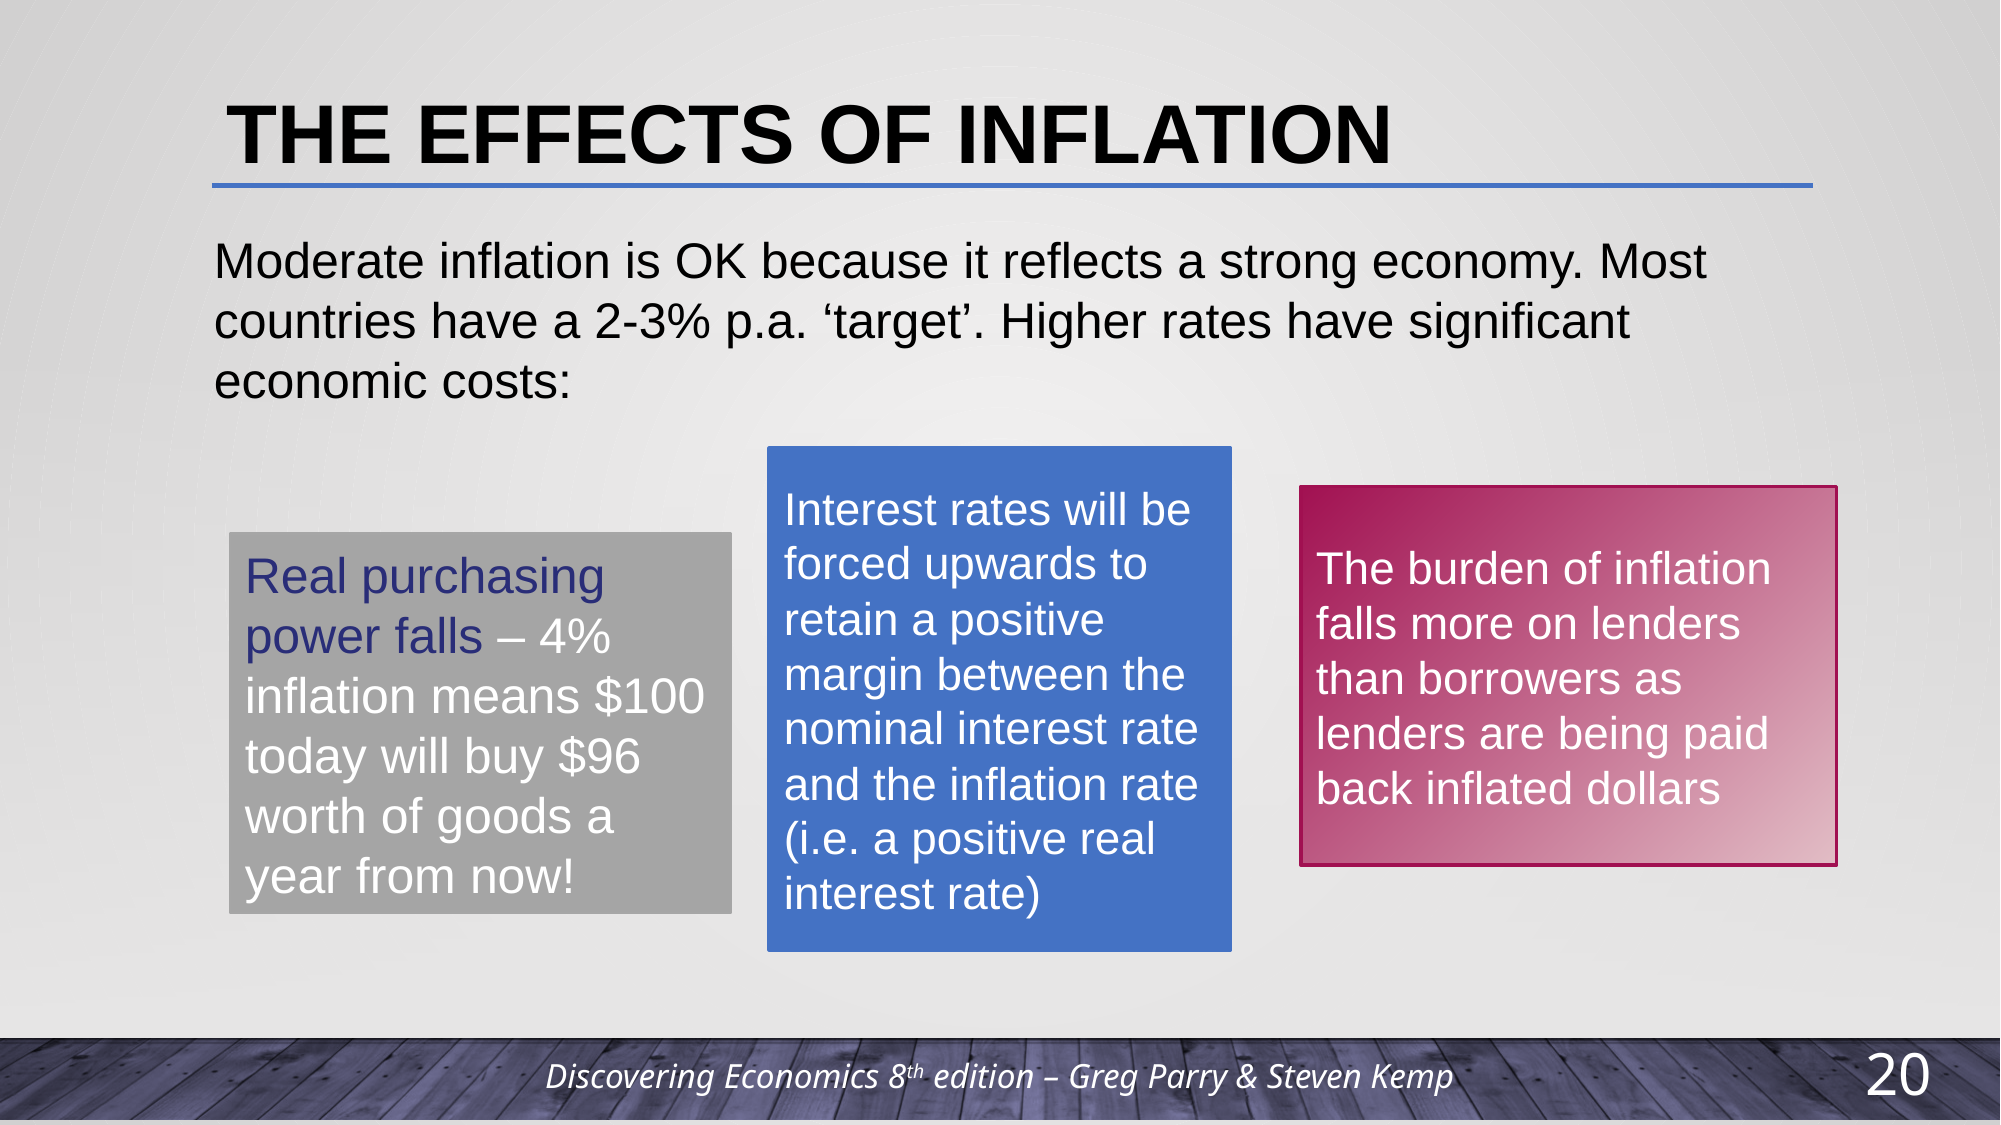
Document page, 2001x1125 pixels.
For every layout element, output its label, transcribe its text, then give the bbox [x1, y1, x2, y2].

text_box Interest rates will be forced upwards to retain a positive margin between the nominal interest rate and the inflation rate (i.e. a positive real interest rate) [767, 446, 1232, 952]
text_box The burden of inflation falls more on lenders than borrowers as lenders are being paid back inflated dollars [1299, 485, 1838, 867]
text_box Real purchasing power falls – 4% inflation means $100 today will buy $96 worth of goods a year from now! [229, 532, 732, 914]
slide_number 19 [1813, 1029, 1947, 1113]
text_box Moderate inflation is OK because it reflects a strong economy. Most countries have a 2-3% p.a. ‘target’. Higher rates have significant economic costs: [199, 220, 1801, 416]
title The effects of inflation [211, 83, 1814, 214]
